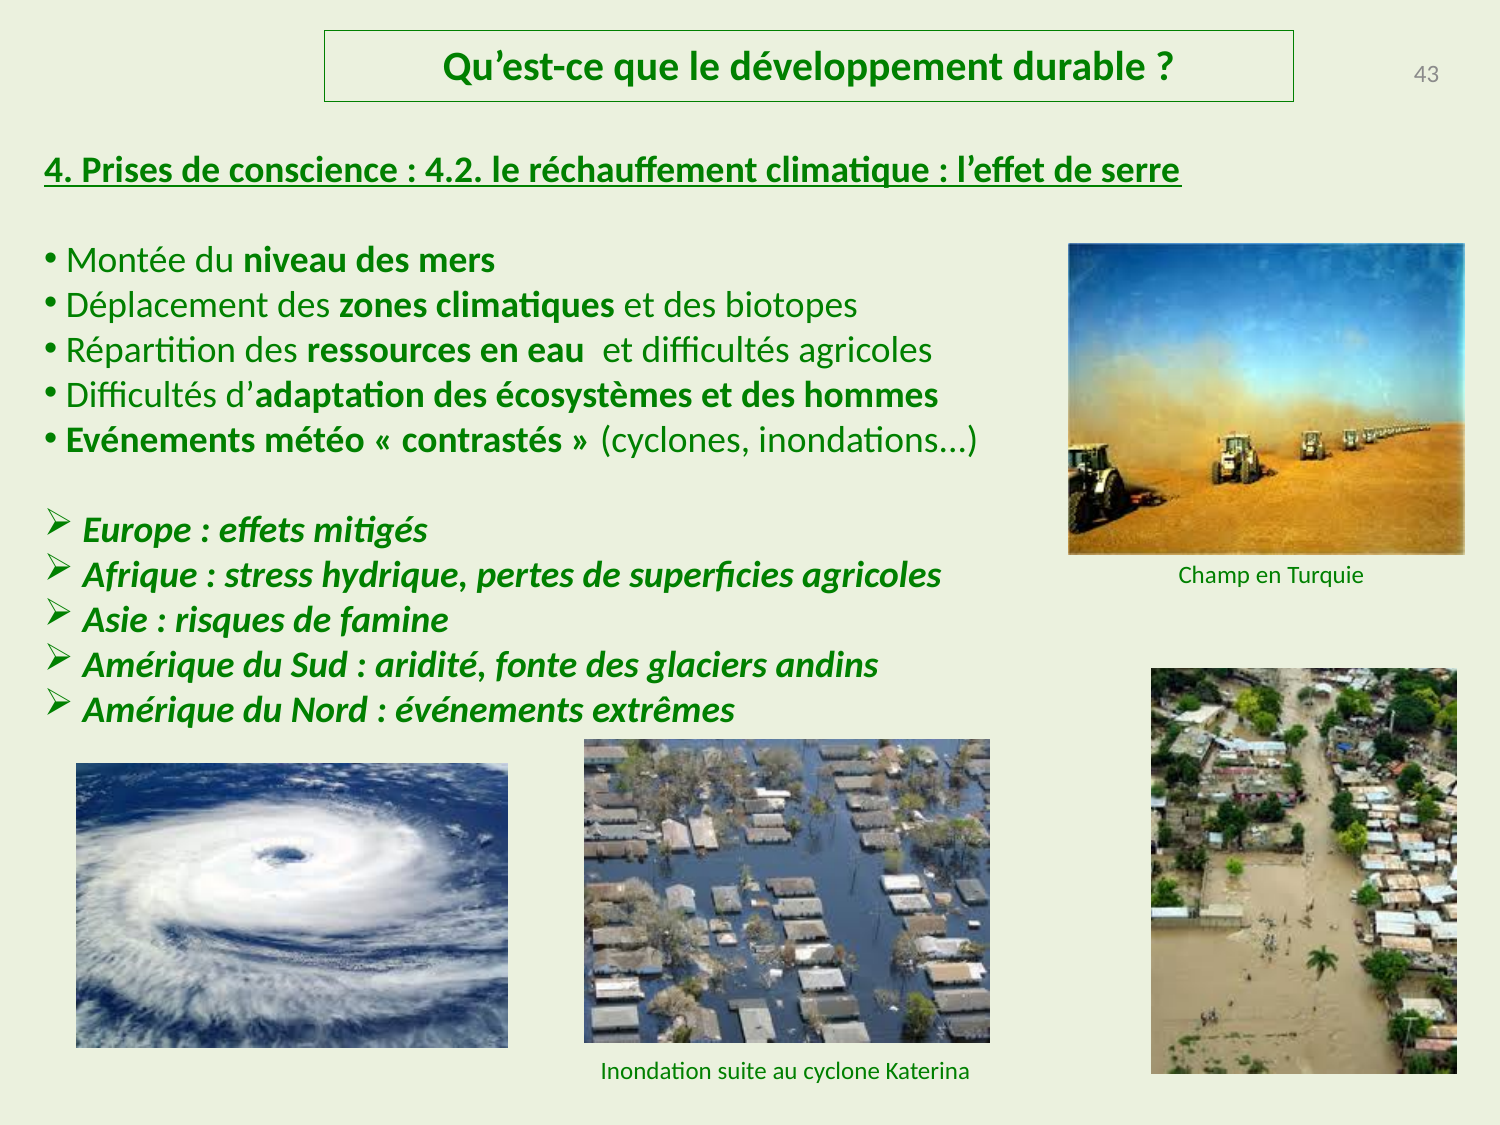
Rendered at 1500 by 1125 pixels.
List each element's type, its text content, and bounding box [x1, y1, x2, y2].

slide_number 43 [1104, 42, 1455, 103]
picture [1068, 243, 1465, 555]
text_box Champ en Turquie [1163, 563, 1380, 596]
text_box Inondation suite au cyclone Katerina [585, 1051, 986, 1092]
picture [584, 739, 990, 1044]
text_box Qu’est-ce que le développement durable ? [324, 30, 1294, 102]
picture [76, 763, 509, 1048]
text_box 4. Prises de conscience : 4.2. le réchauffement climatique : l’effet de serre Montée du niveau des mers Déplacement des zones climatiques et des biotopes Répartition des ressources en eau et difficultés agricoles Difficultés d’adaptation des écosystèmes et des hommes Evénements météo « contrastés » (cyclones, inondations...) Europe : effets mitigés Afrique : stress hydrique, pertes de superficies agricoles Asie : risques de famine Amérique du Sud : aridité, fonte des glaciers andins Amérique du Nord : événements extrêmes [29, 137, 1459, 737]
picture [1151, 668, 1457, 1074]
